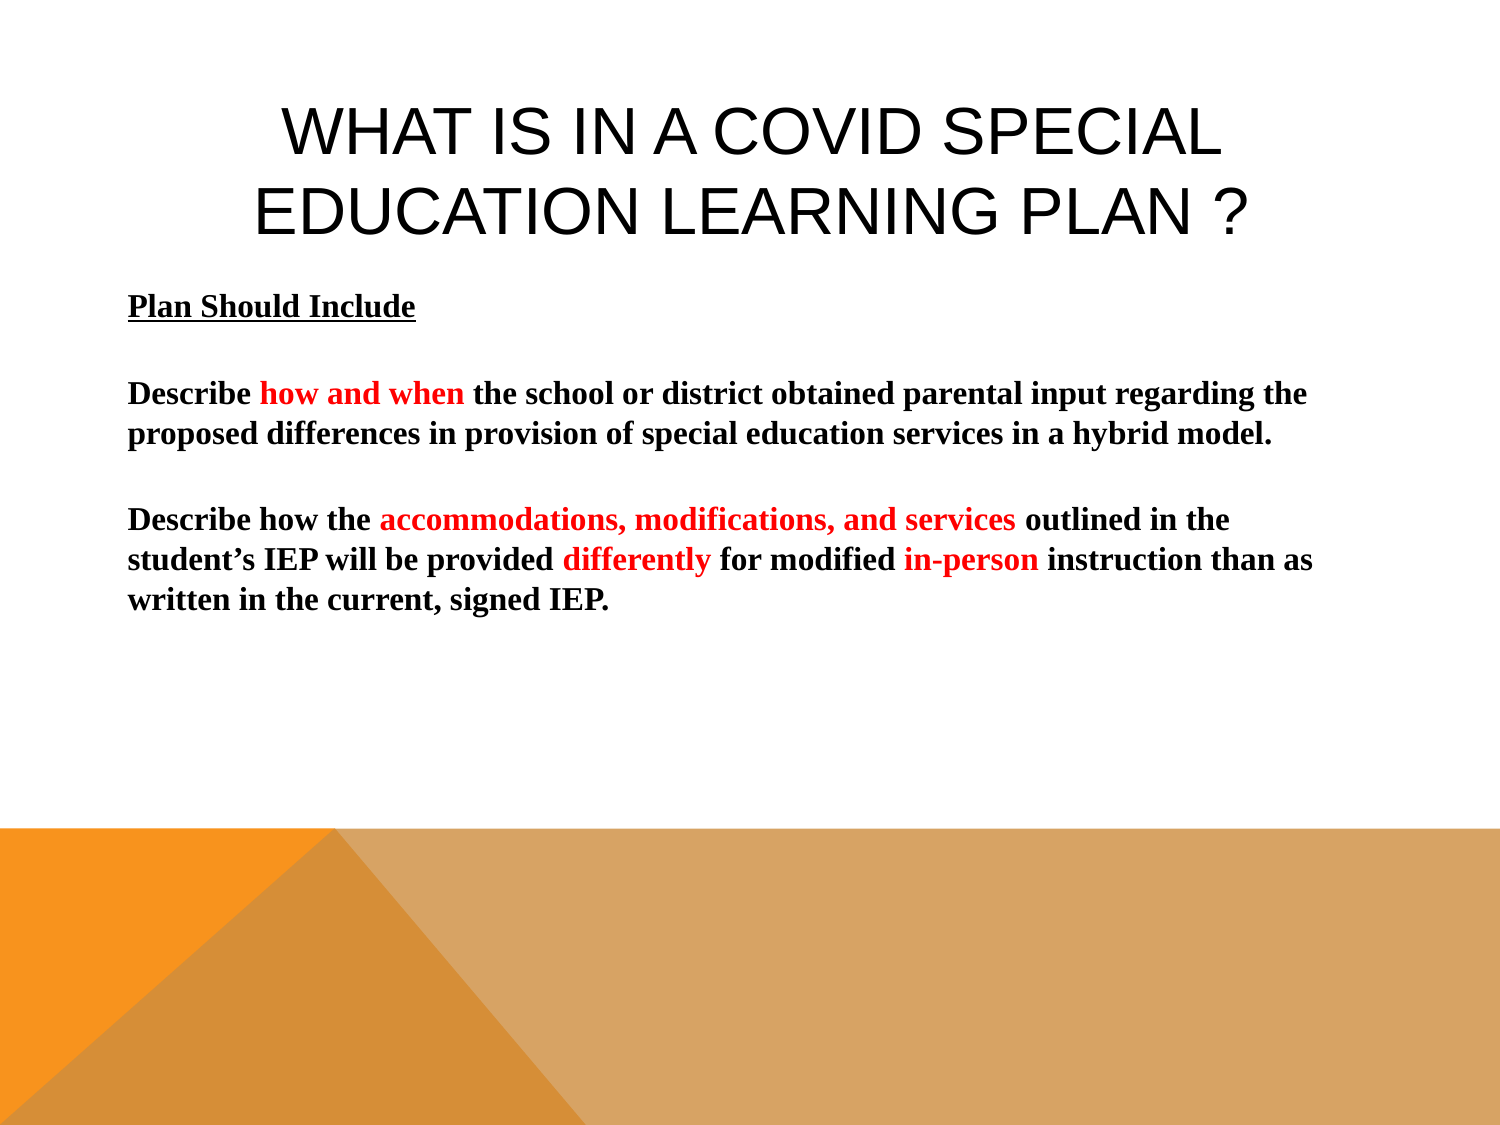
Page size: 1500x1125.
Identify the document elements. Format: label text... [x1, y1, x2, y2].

list Plan Should Include Describe how and when the school or district obtained parental input regarding the proposed differences in provision of special education services in a hybrid model. Describe how the accommodations, modifications, and services outlined in the student’s IEP will be provided differently for modified in-person instruction than as written in the current, signed IEP. [112, 276, 1347, 745]
title What is in a covid special education learning plan ? [135, 60, 1369, 275]
